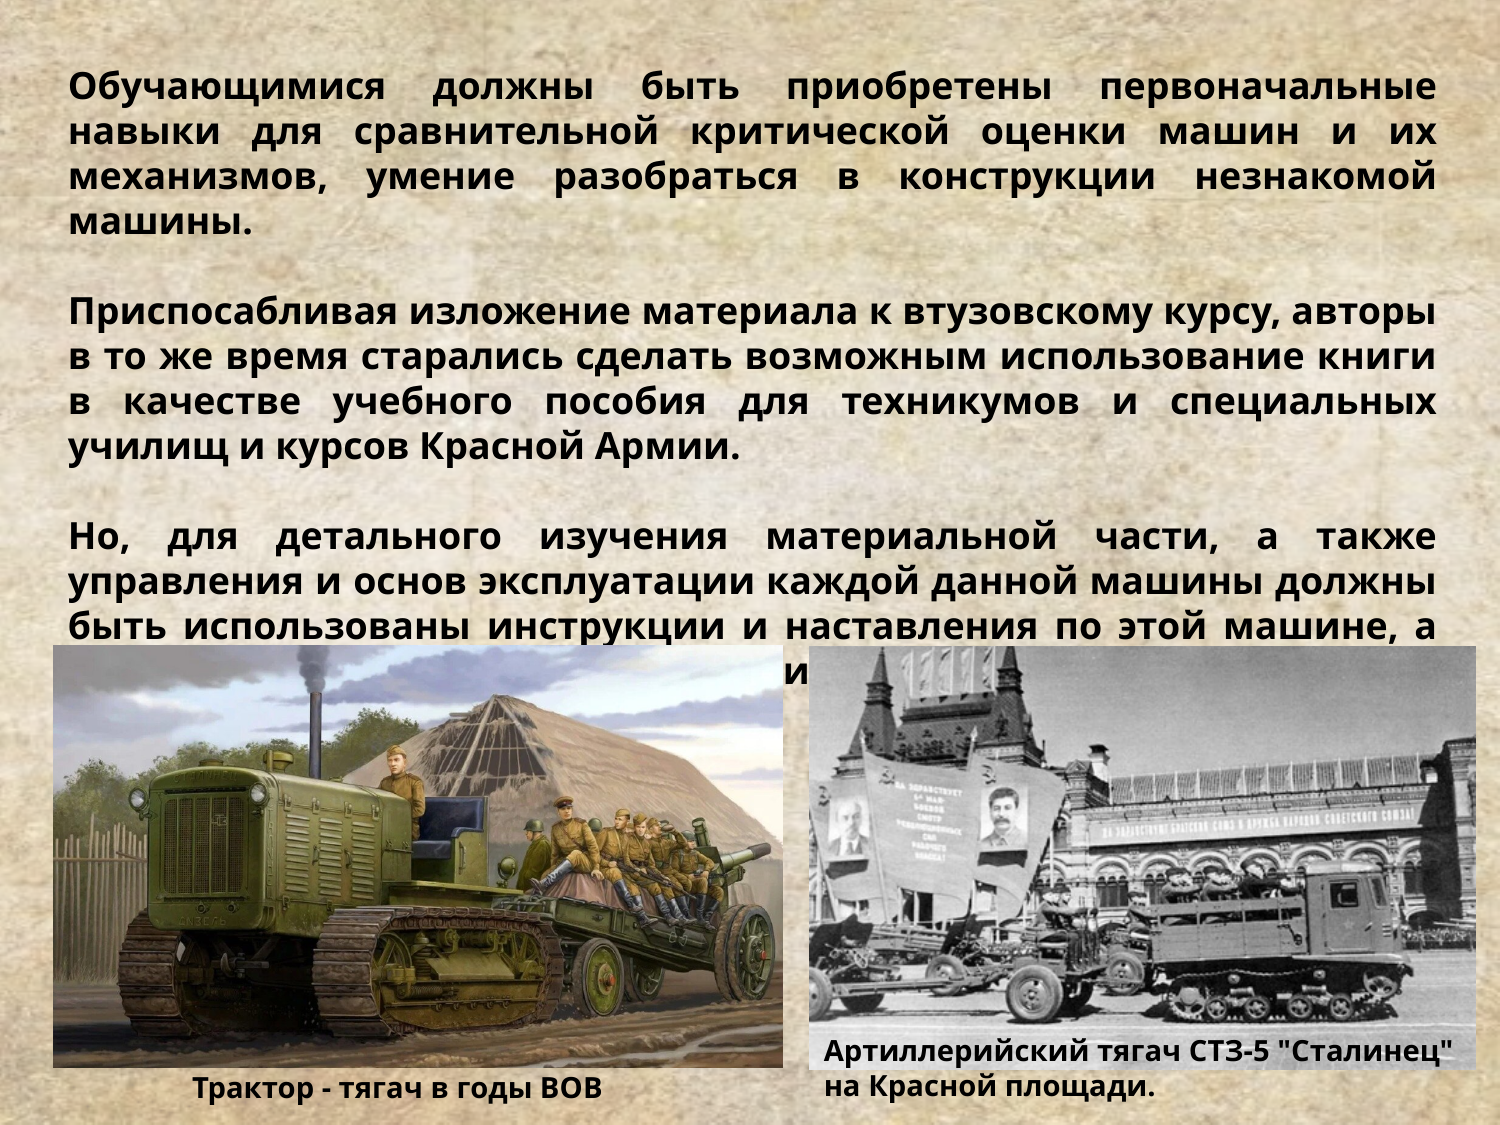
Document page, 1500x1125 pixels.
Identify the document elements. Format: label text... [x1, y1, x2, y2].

text_box Обучающимися должны быть приобретены первоначальные навыки для сравнительной критической оценки машин и их механизмов, умение разобраться в конструкции незнакомой машины. Приспосабливая изложение материала к втузовскому курсу, авторы в то же время старались сделать возможным использование книги в качестве учебного пособия для техникумов и специальных училищ и курсов Красной Армии. Но, для детального изучения материальной части, а также управления и основ эксплуатации каждой данной машины должны быть использованы инструкции и наставления по этой машине, а также курс технической эксплуатации. [53, 54, 1453, 700]
text_box Артиллерийский тягач СТЗ-5 "Сталинец" на Красной площади. [808, 1024, 1500, 1110]
picture [808, 646, 1477, 1070]
picture [52, 644, 783, 1068]
text_box Трактор - тягач в годы ВОВ [177, 1077, 618, 1112]
